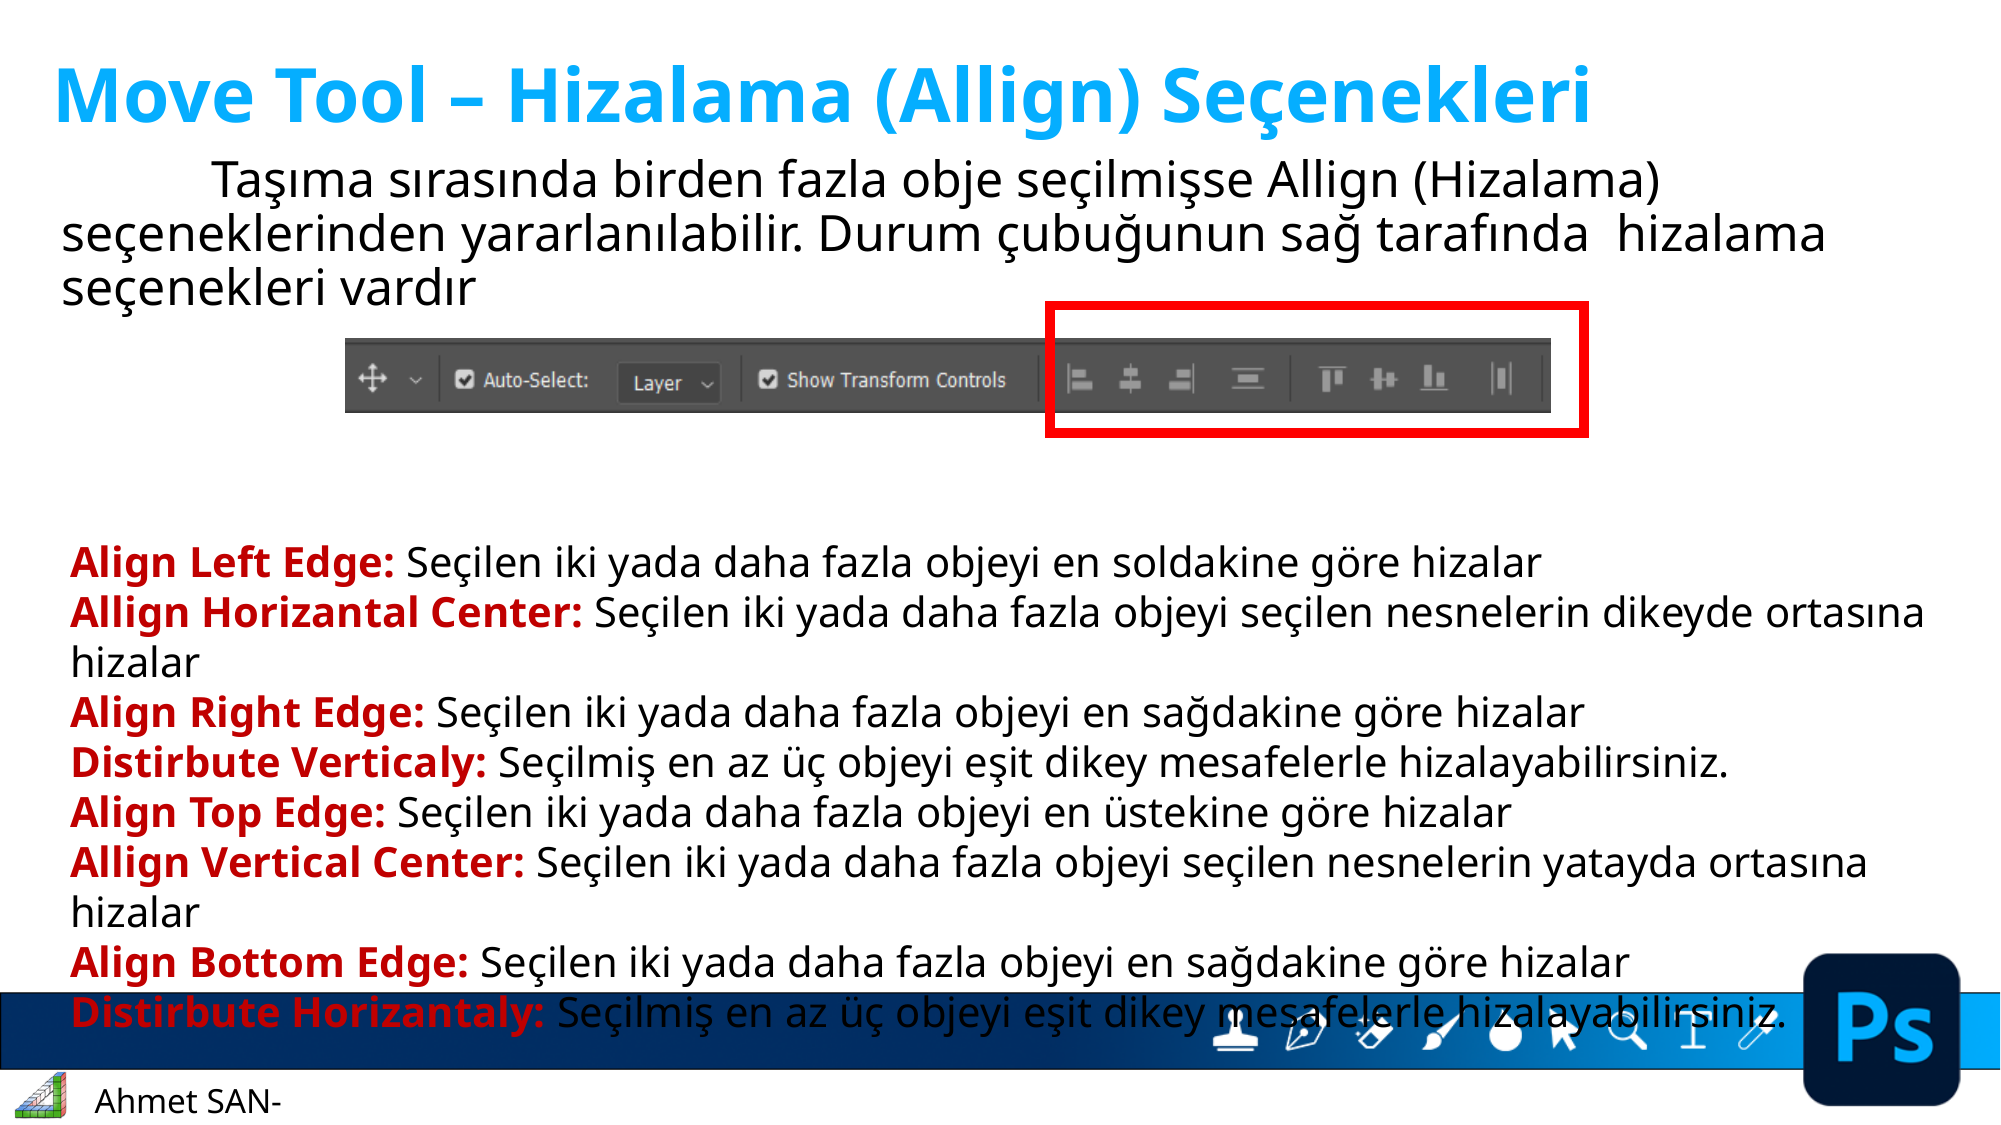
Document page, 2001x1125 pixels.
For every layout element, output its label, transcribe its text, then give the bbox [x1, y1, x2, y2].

picture [0, 0, 2001, 1125]
list Taşıma sırasında birden fazla obje seçilmişse Allign (Hizalama) seçeneklerinden yararlanılabilir. Durum çubuğunun sağ tarafında hizalama seçenekleri vardır [46, 146, 1951, 542]
text_box Align Left Edge: Seçilen iki yada daha fazla objeyi en soldakine göre hizalar Allign Horizantal Center: Seçilen iki yada daha fazla objeyi seçilen nesnelerin dikeyde ortasına hizalar Align Right Edge: Seçilen iki yada daha fazla objeyi en sağdakine göre hizalar Distirbute Verticaly: Seçilmiş en az üç objeyi eşit dikey mesafelerle hizalayabilirsiniz. Align Top Edge: Seçilen iki yada daha fazla objeyi en üstekine göre hizalar Allign Vertical Center: Seçilen iki yada daha fazla objeyi seçilen nesnelerin yatayda ortasına hizalar Align Bottom Edge: Seçilen iki yada daha fazla objeyi en sağdakine göre hizalar Distirbute Horizantaly: Seçilmiş en az üç objeyi eşit dikey mesafelerle hizalayabilirsiniz. [55, 528, 1960, 1044]
picture [345, 338, 1551, 413]
text_box Ahmet SAN-Karamürsel [79, 1072, 466, 1125]
title Move Tool – Hizalama (Allign) Seçenekleri [37, 18, 1858, 147]
text_box [1049, 304, 1585, 434]
